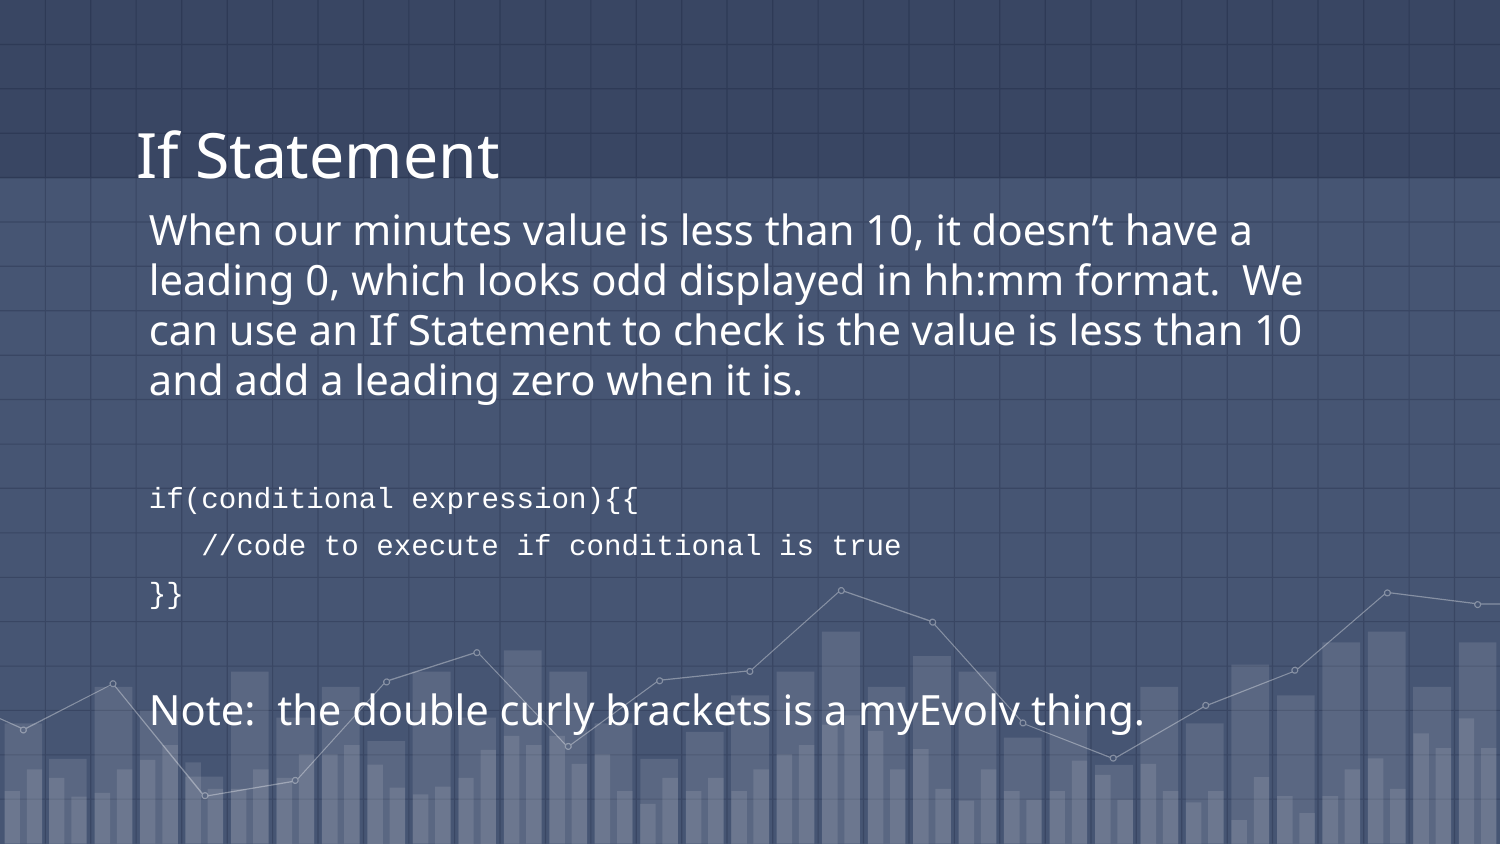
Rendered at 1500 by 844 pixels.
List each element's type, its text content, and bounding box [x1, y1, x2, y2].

list When our minutes value is less than 10, it doesn’t have a leading 0, which looks odd displayed in hh:mm format. We can use an If Statement to check is the value is less than 10 and add a leading zero when it is. if(conditional expression){{ //code to execute if conditional is true }} Note: the double curly brackets is a myEvolv thing. [121, 189, 1383, 766]
title If Statement [121, 65, 1383, 189]
